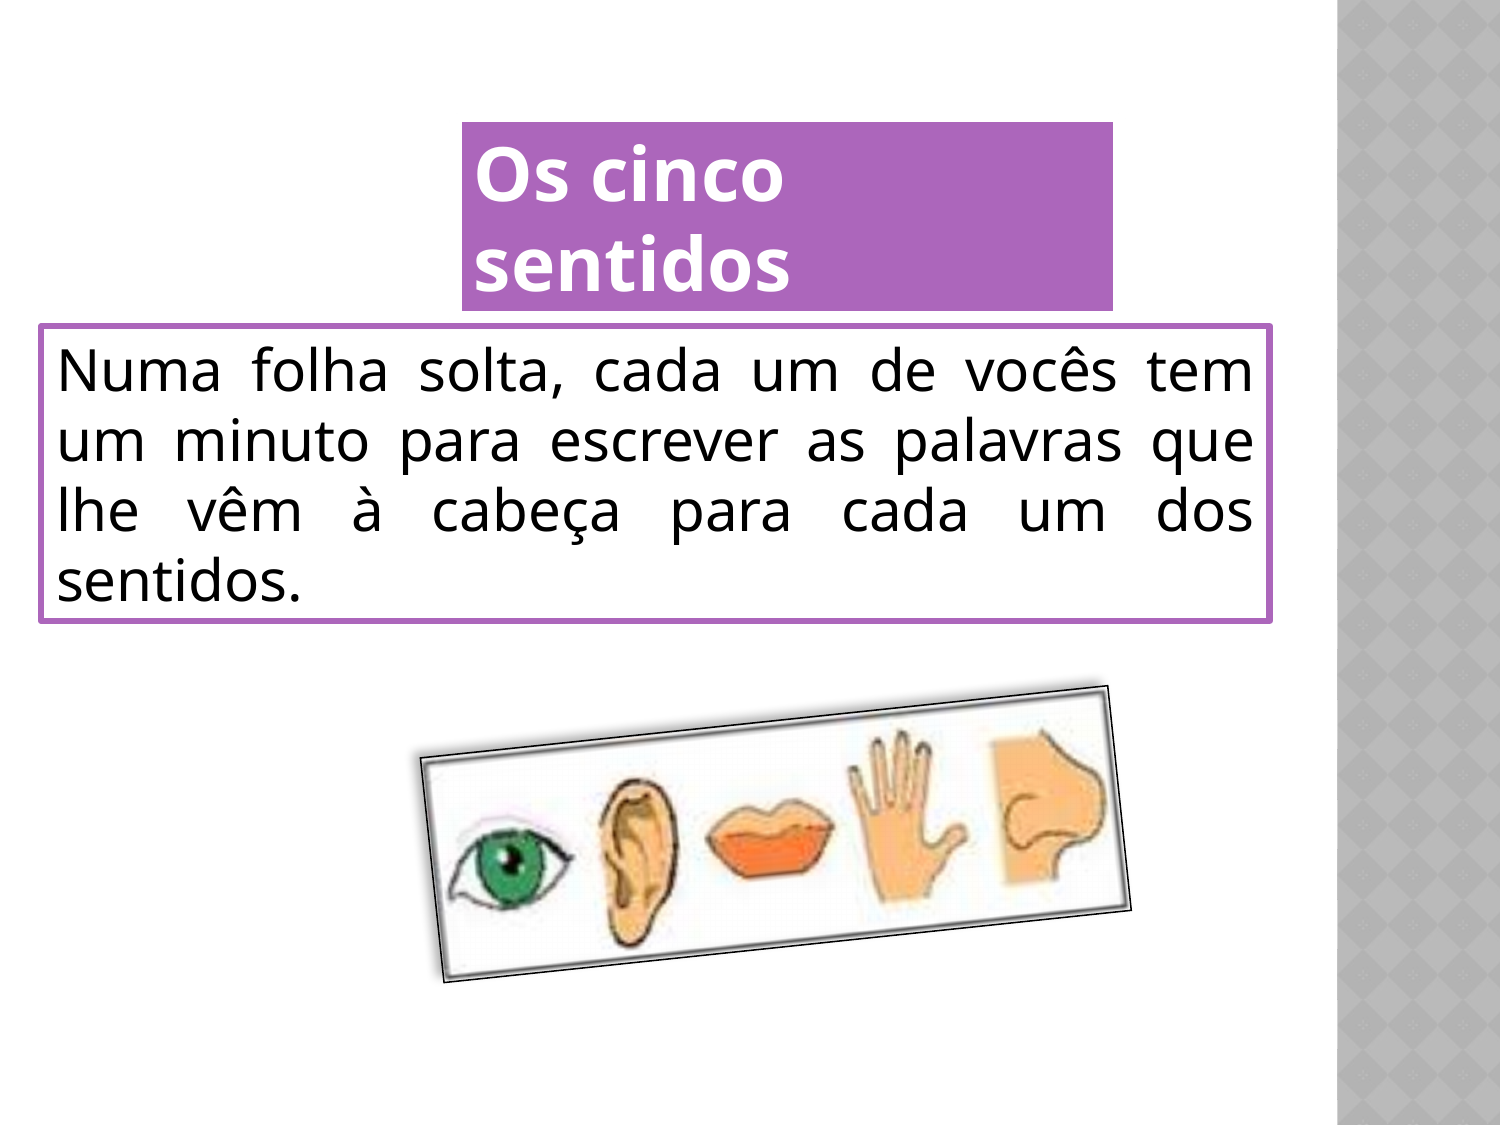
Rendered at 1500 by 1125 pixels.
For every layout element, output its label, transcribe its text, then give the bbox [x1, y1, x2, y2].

picture [430, 721, 1122, 947]
picture [1124, 860, 1130, 909]
picture [812, 688, 1110, 720]
text_box Os cinco sentidos [457, 117, 1119, 317]
picture [444, 955, 684, 981]
text_box Numa folha solta, cada um de vocês tem um minuto para escrever as palavras que lhe vêm à cabeça para cada um dos sentidos. [38, 323, 1273, 624]
